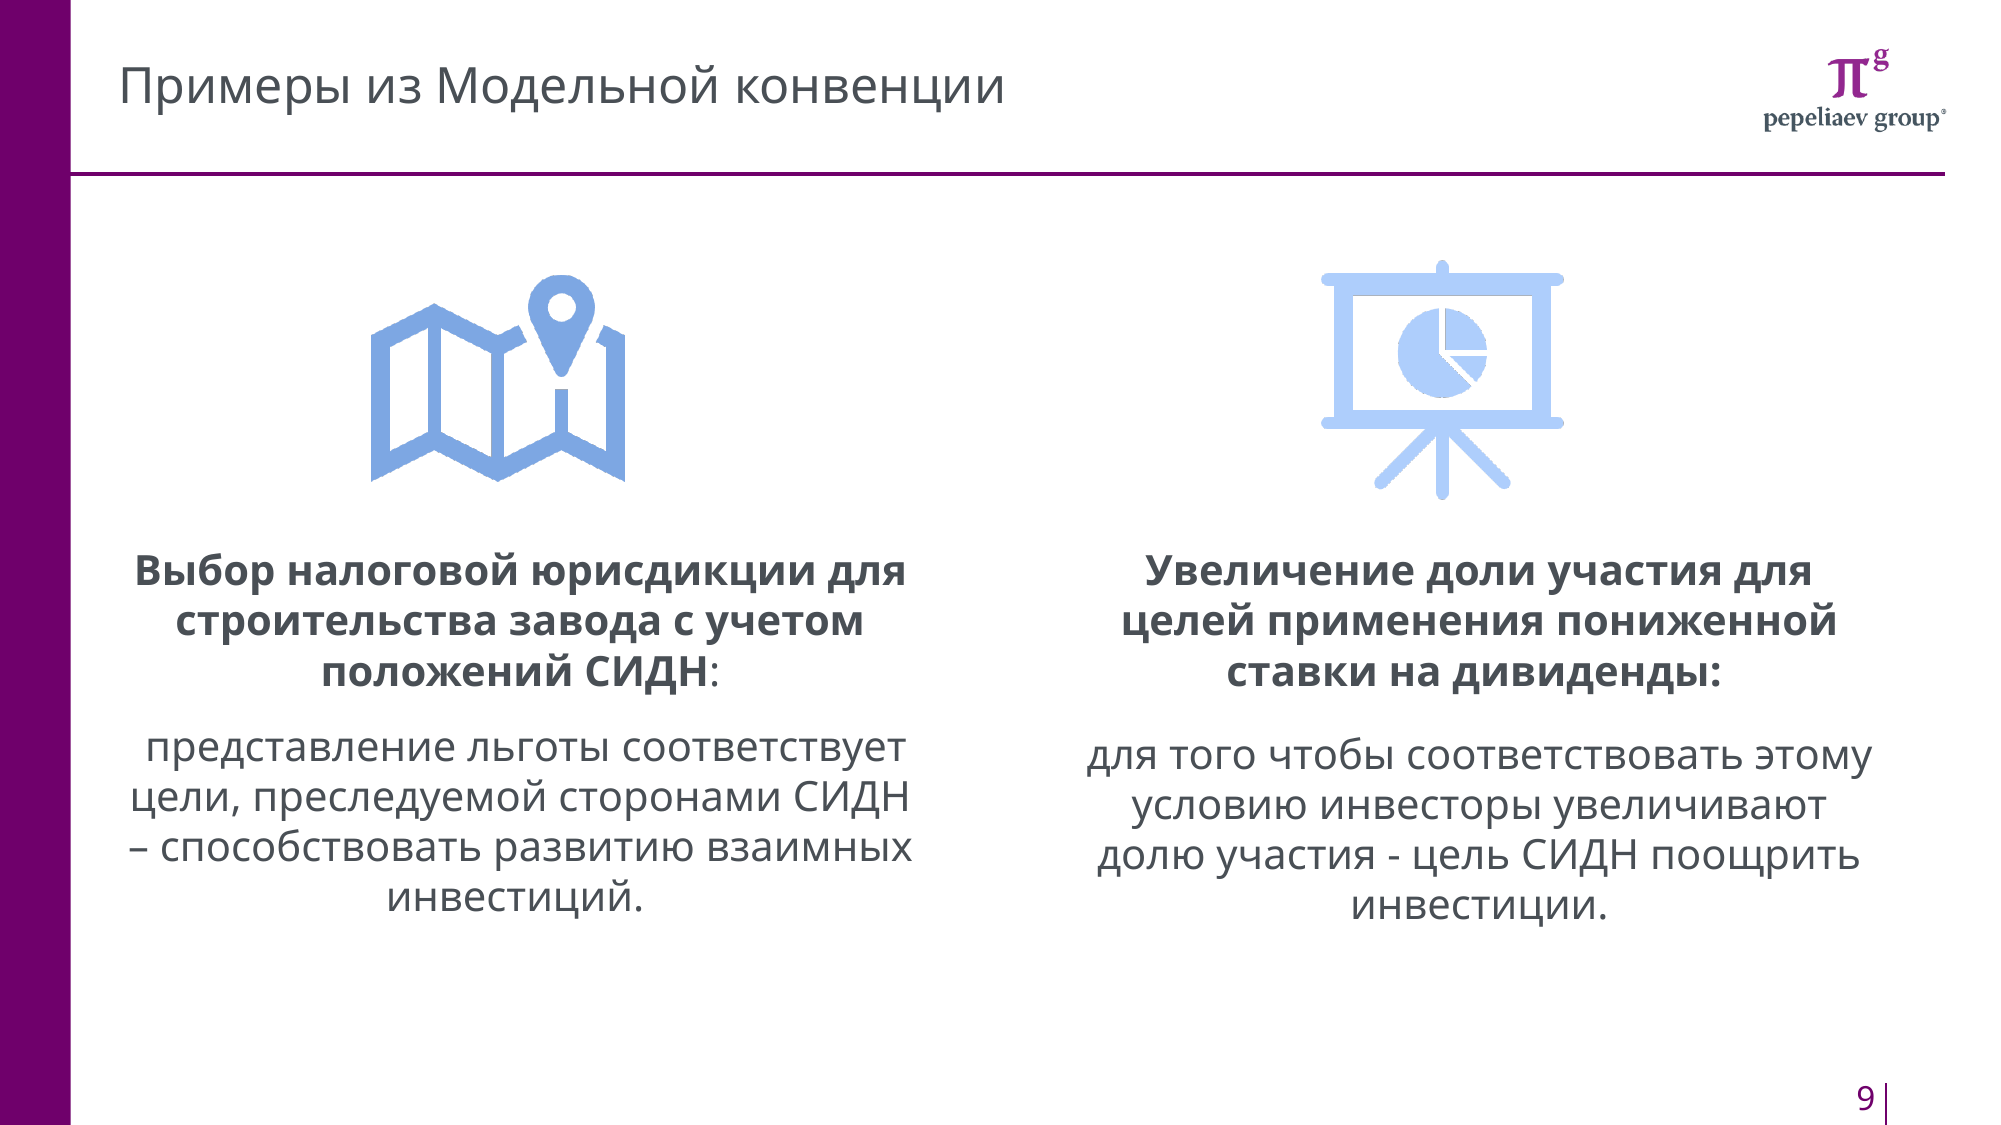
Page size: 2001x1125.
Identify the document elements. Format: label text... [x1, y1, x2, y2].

list Выбор налоговой юрисдикции для строительства завода с учетом положений СИДН: представление льготы соответствует цели, преследуемой сторонами СИДН – способствовать развитию взаимных инвестиций. [118, 544, 923, 1120]
title Примеры из Модельной конвенции [118, 32, 1710, 143]
picture [1289, 225, 1595, 531]
text_box Увеличение доли участия для целей применения пониженной ставки на дивиденды: для того чтобы соответствовать этому условию инвесторы увеличивают долю участия - цель СИДН поощрить инвестиции. [1077, 544, 1882, 1120]
picture [345, 225, 650, 531]
picture [1756, 35, 1952, 141]
